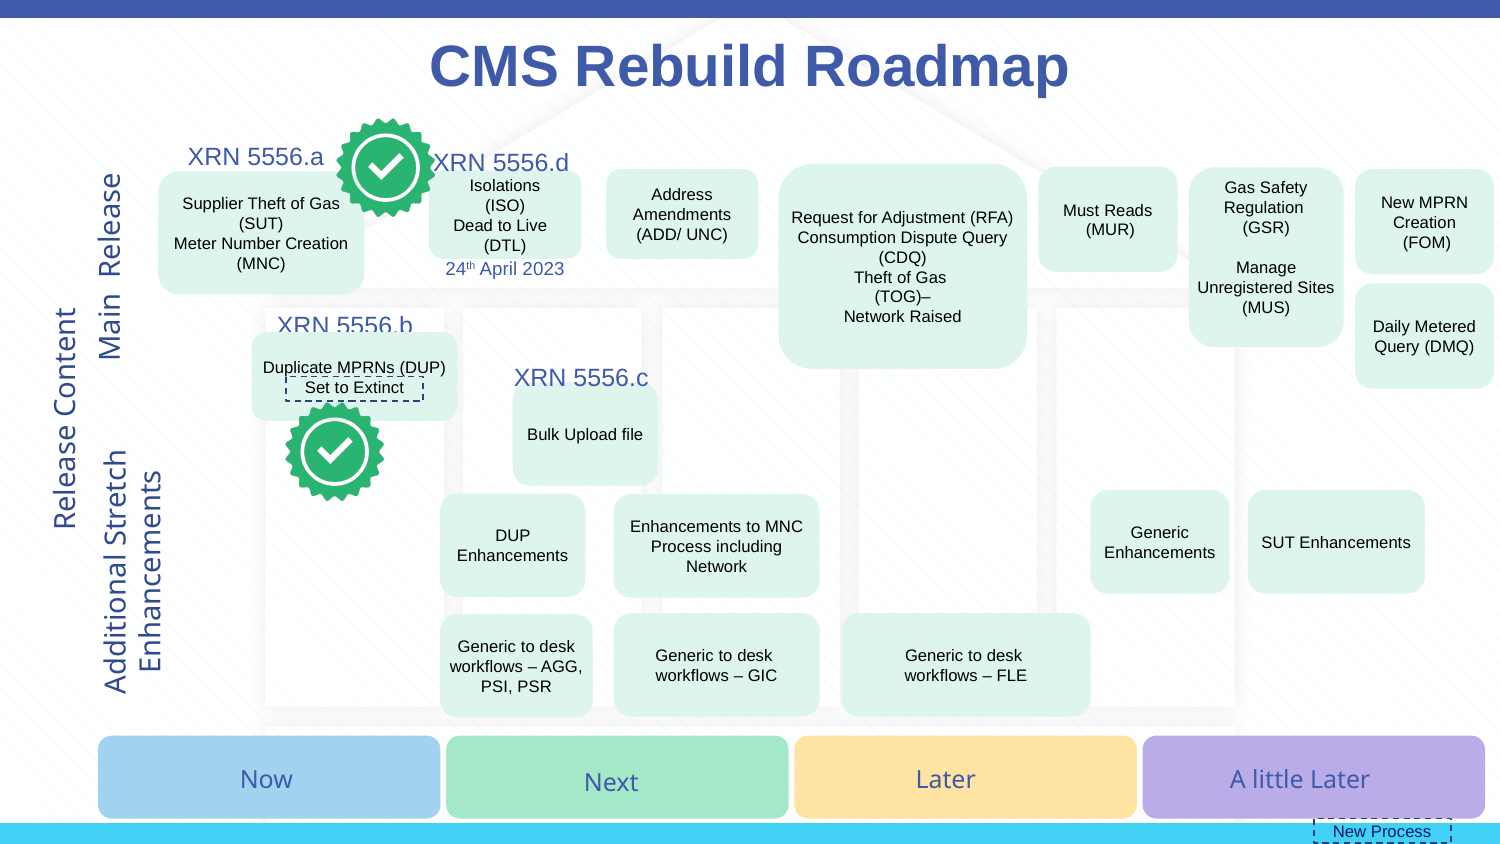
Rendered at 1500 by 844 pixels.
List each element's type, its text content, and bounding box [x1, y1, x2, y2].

text_box XRN 5556.b [226, 306, 472, 463]
text_box Gas Safety Regulation (GSR) Manage Unregistered Sites (MUS) [1188, 167, 1344, 348]
text_box Release Content [44, 110, 82, 731]
text_box XRN 5556.c [462, 338, 708, 495]
text_box Generic to desk workflows – AGG, PSI, PSR [440, 614, 593, 718]
picture [0, 0, 1500, 844]
text_box Duplicate MPRNs (DUP) Set to Extinct [251, 332, 458, 421]
text_box [1142, 735, 1486, 819]
text_box Must Reads (MUR) [1038, 166, 1178, 272]
text_box A little Later [1227, 761, 1371, 794]
text_box Generic to desk workflows – GIC [613, 613, 820, 717]
text_box XRN 5556.d 24th April 2023 [382, 135, 628, 291]
text_box New MPRN Creation (FOM) [1355, 169, 1495, 275]
text_box Address Amendments (ADD/ UNC) [626, 169, 759, 259]
text_box Enhancements to MNC Process including Network [613, 494, 820, 598]
text_box Generic to desk workflows – FLE [841, 613, 1091, 717]
text_box DUP Enhancements [440, 493, 586, 597]
text_box Additional Stretch Enhancements [94, 413, 167, 733]
text_box XRN 5556.a [136, 129, 383, 302]
text_box [446, 735, 789, 819]
text_box SUT Enhancements [1247, 490, 1425, 594]
text_box New Process [1312, 816, 1453, 844]
text_box Later [913, 761, 977, 794]
text_box [794, 735, 1137, 819]
text_box Request for Adjustment (RFA) Consumption Dispute Query (CDQ) Theft of Gas (TOG)– Network Raised [778, 163, 1028, 370]
text_box [97, 735, 441, 819]
text_box [284, 374, 425, 403]
text_box CMS Rebuild Roadmap [74, 20, 1425, 125]
text_box Daily Metered Query (DMQ) [1355, 283, 1495, 389]
text_box Next [581, 764, 639, 797]
text_box Generic Enhancements [1090, 490, 1230, 594]
text_box Now [237, 761, 300, 794]
text_box Main Release [88, 150, 126, 386]
